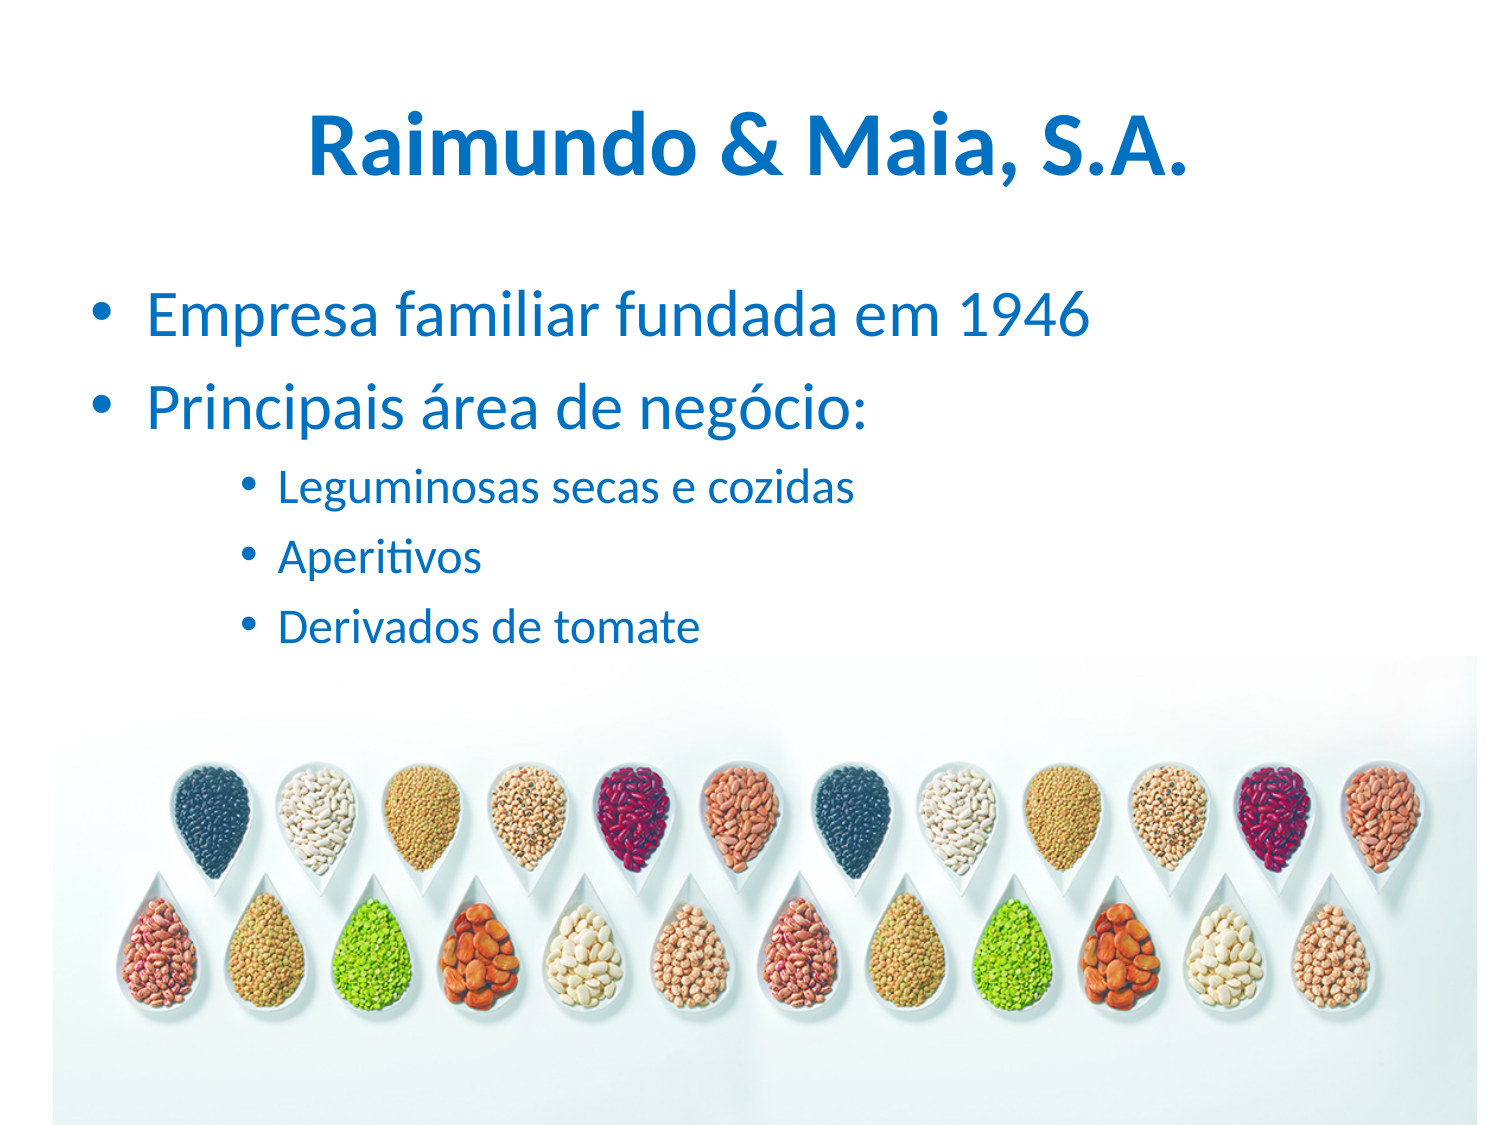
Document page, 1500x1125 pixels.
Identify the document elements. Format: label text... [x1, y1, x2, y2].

title Raimundo & Maia, S.A. [74, 44, 1426, 233]
list Empresa familiar fundada em 1946 Principais área de negócio: Leguminosas secas e cozidas Aperitivos Derivados de tomate [74, 262, 1426, 655]
picture [52, 656, 1477, 1125]
